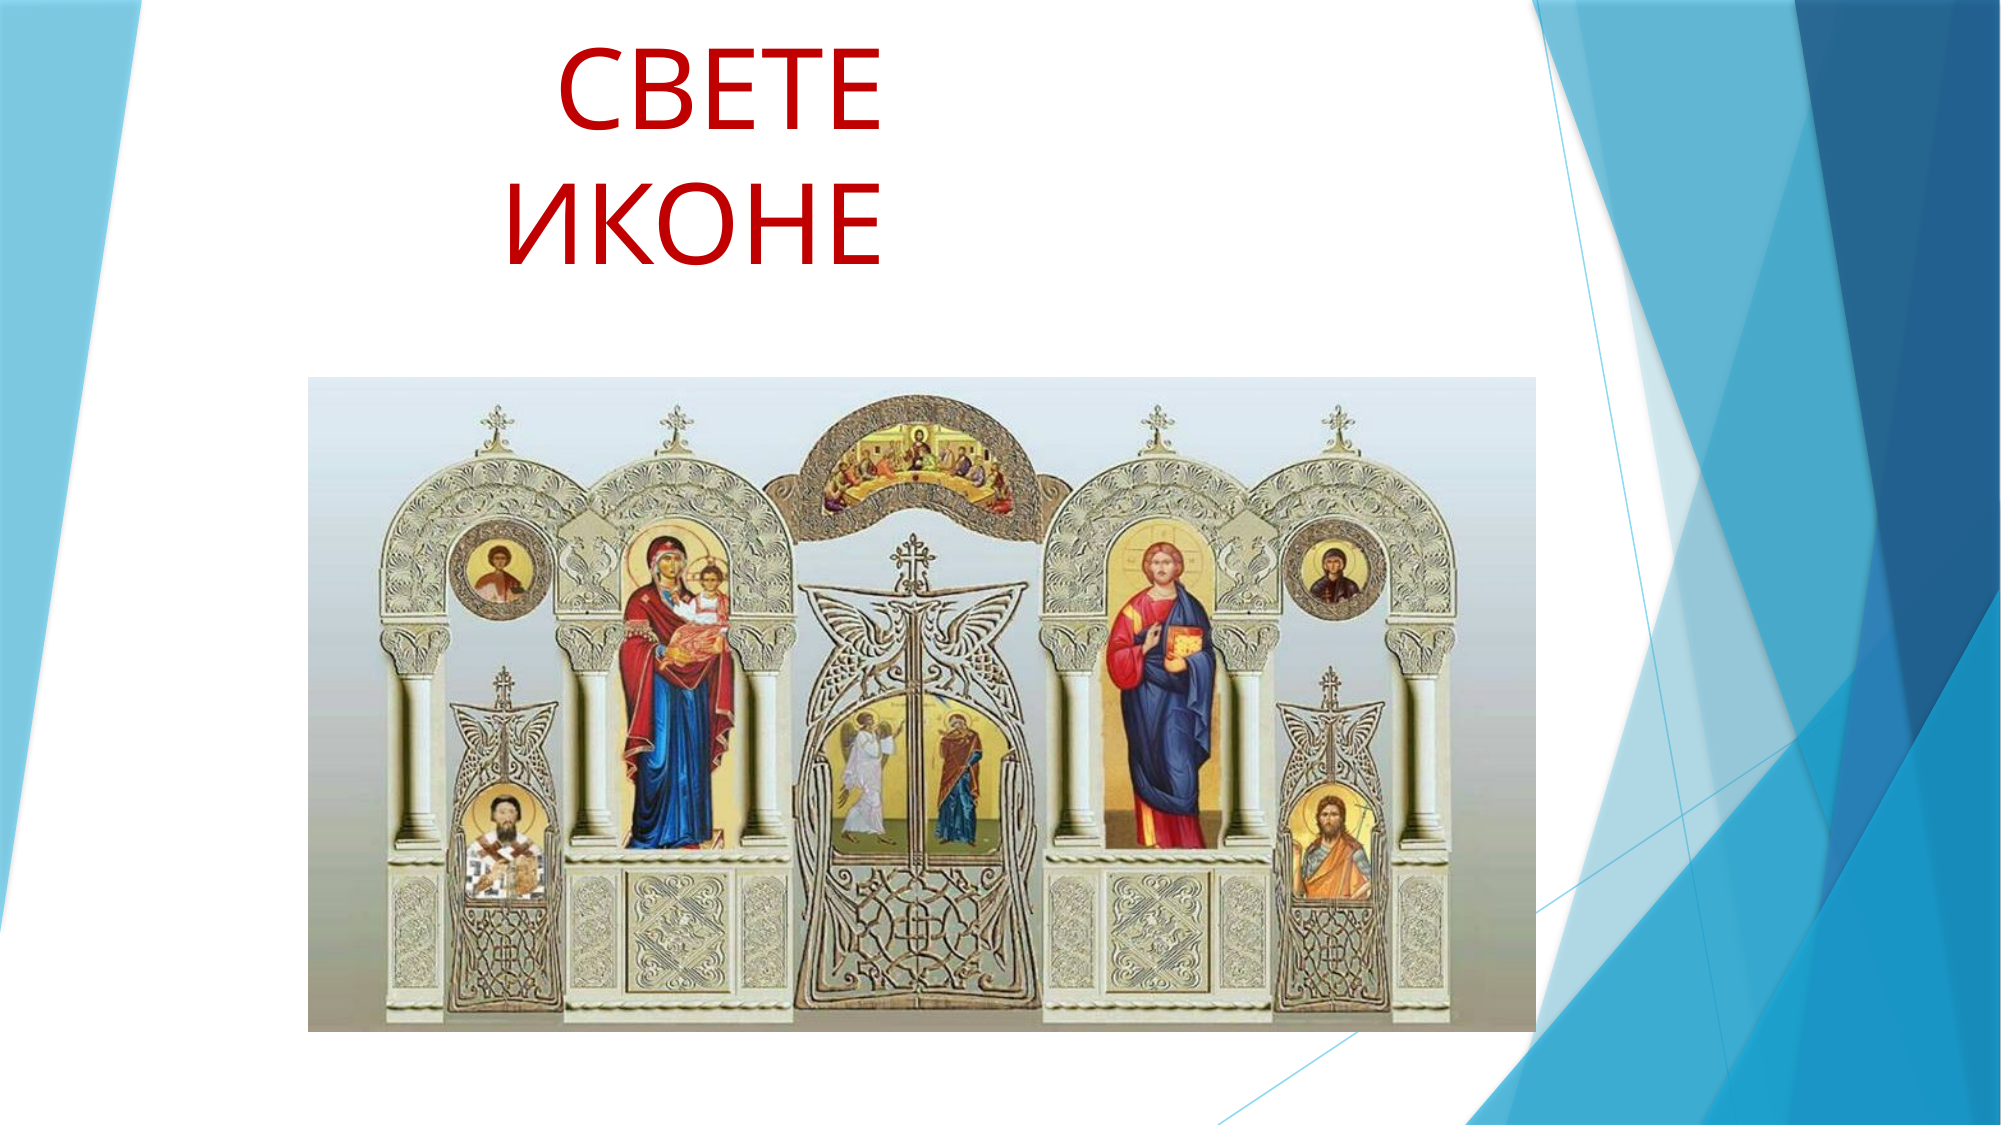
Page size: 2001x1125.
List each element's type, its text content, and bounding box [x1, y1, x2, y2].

picture [307, 376, 1537, 1033]
title СВЕТЕ ИКОНЕ [135, 122, 902, 295]
